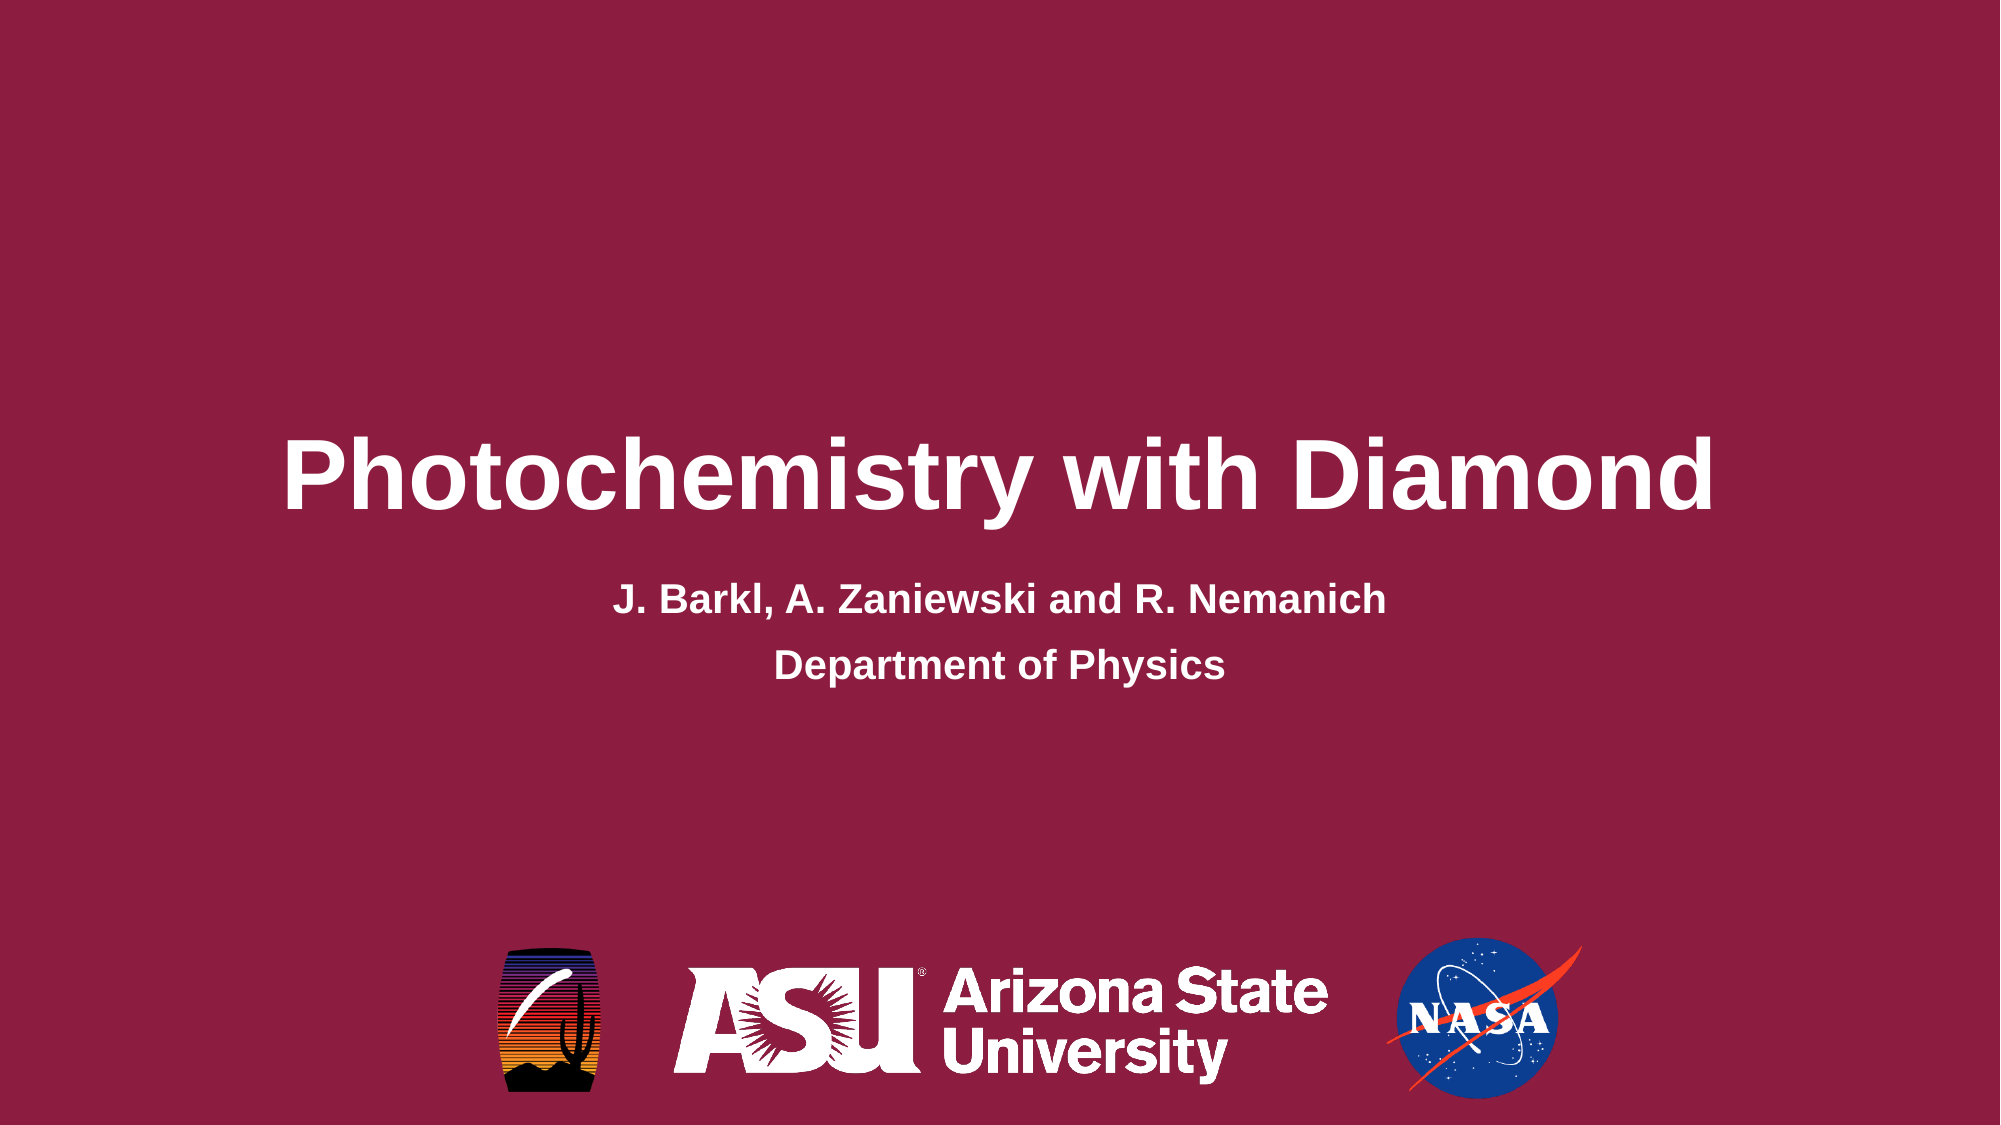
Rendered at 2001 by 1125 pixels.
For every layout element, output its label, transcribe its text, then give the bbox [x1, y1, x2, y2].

picture [476, 914, 1596, 1125]
title Photochemistry with Diamond [249, 147, 1750, 539]
subtitle J. Barkl, A. Zaniewski and R. Nemanich Department of Physics [249, 570, 1750, 842]
